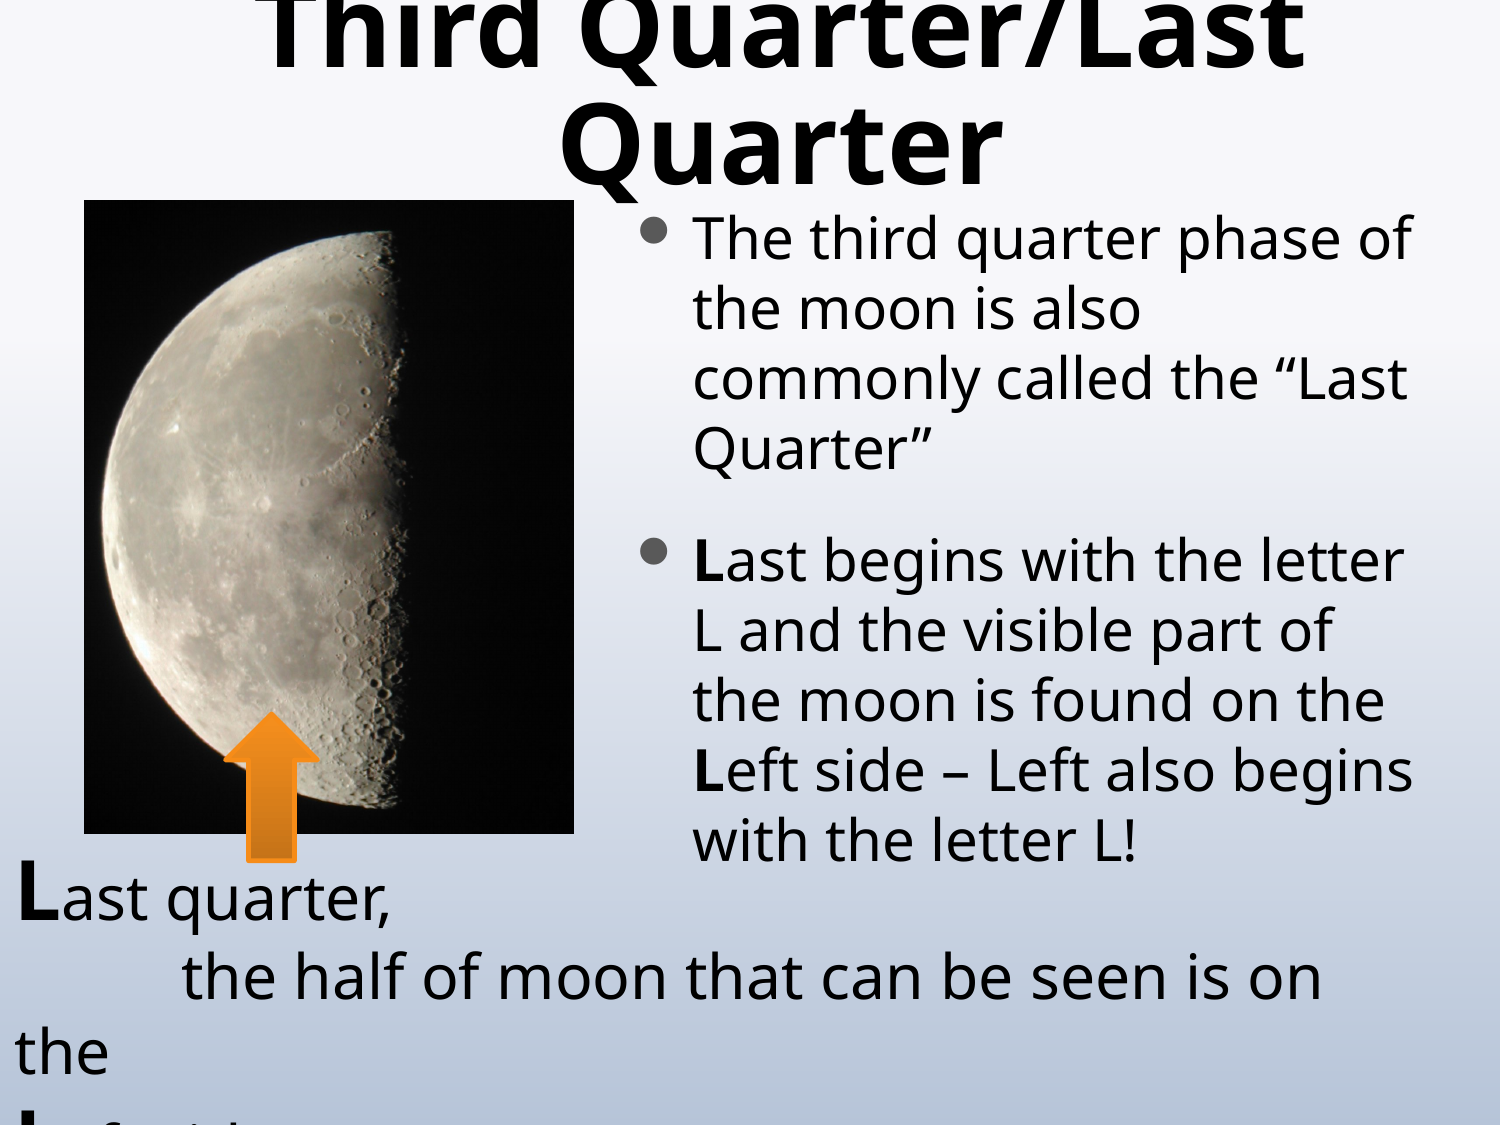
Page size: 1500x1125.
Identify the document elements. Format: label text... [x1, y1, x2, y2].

picture [82, 199, 576, 836]
title Third Quarter/Last Quarter [61, 0, 1500, 194]
text_box Last quarter, the half of moon that can be seen is on the Left side [0, 829, 1453, 1125]
list The third quarter phase of the moon is also commonly called the “Last Quarter” Last begins with the letter L and the visible part of the moon is found on the Left side – Left also begins with the letter L! [621, 193, 1453, 829]
